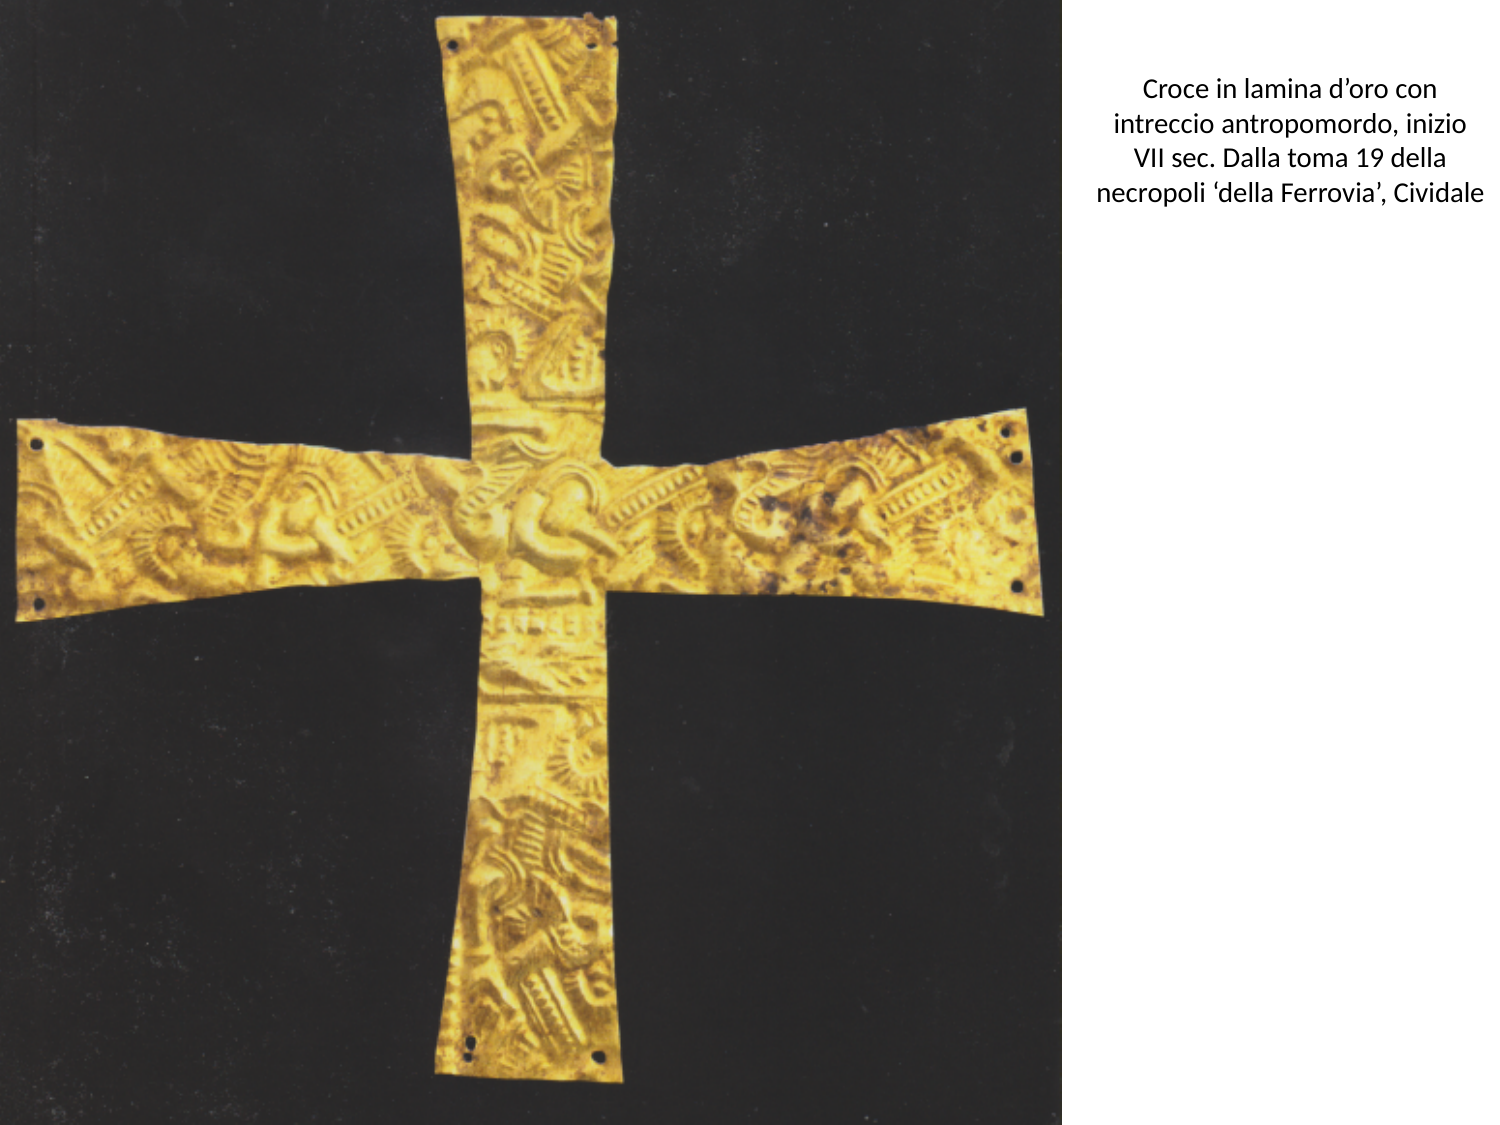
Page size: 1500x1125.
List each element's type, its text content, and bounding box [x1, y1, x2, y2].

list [0, 0, 1062, 1125]
title Croce in lamina d’oro con intreccio antropomordo, inizio VII sec. Dalla toma 19 della necropoli ‘della Ferrovia’, Cividale [1080, 45, 1500, 233]
